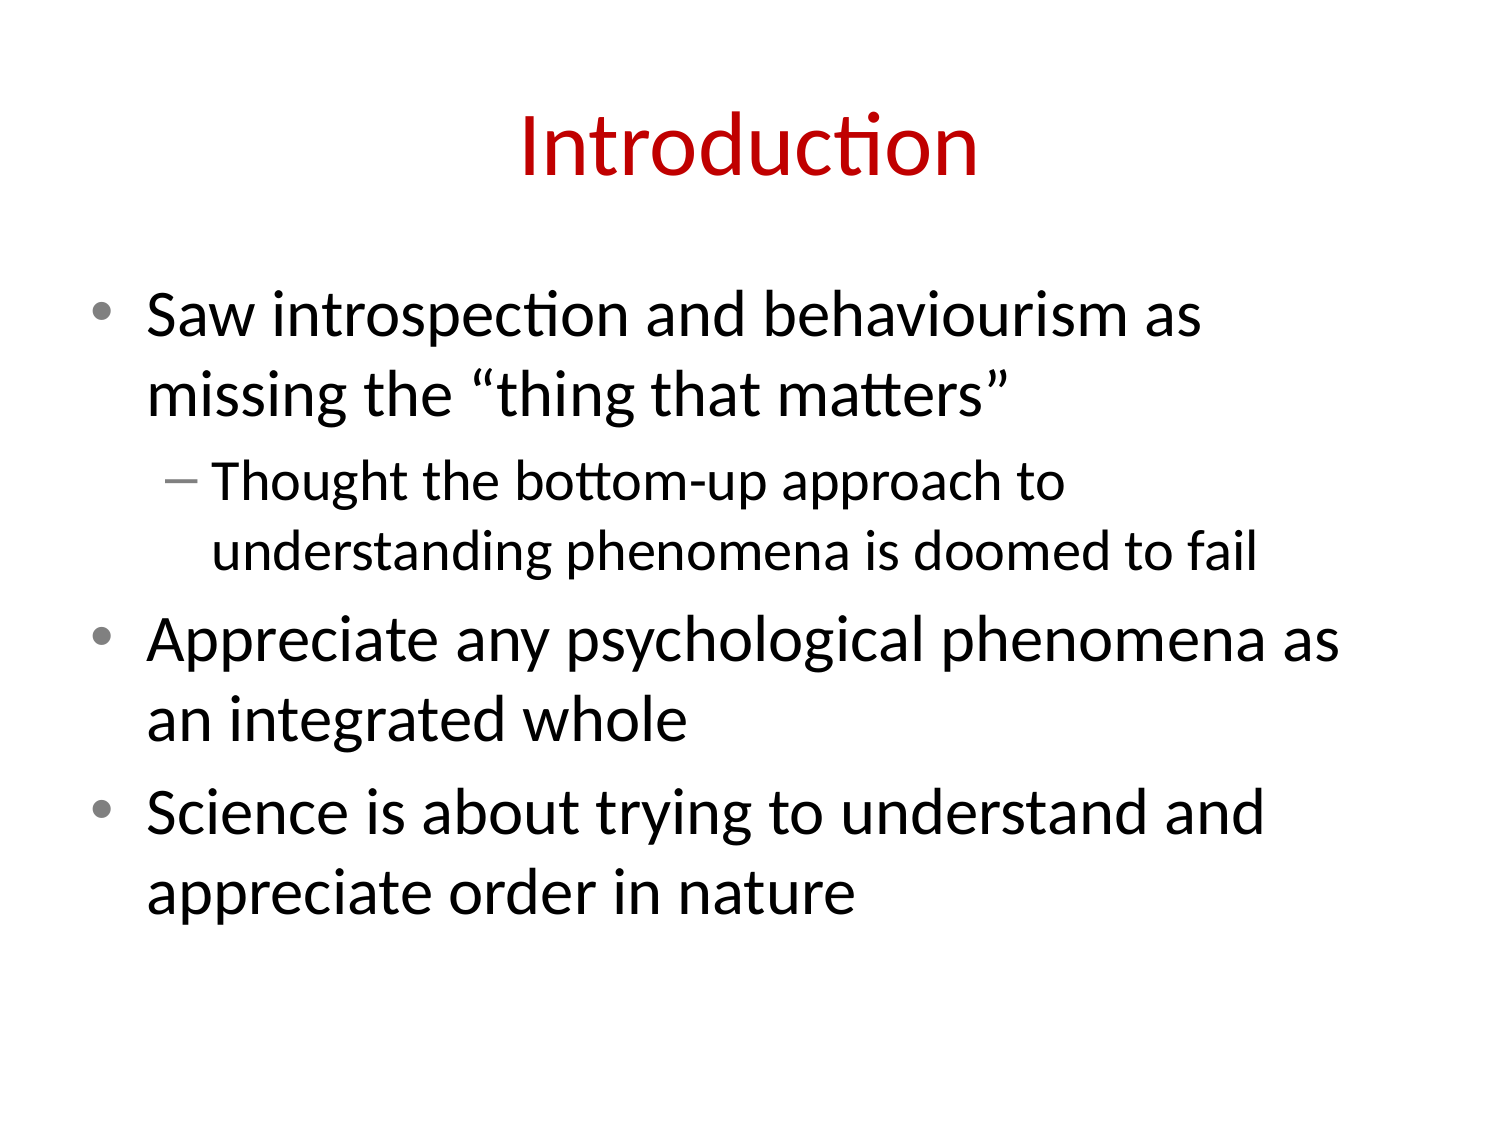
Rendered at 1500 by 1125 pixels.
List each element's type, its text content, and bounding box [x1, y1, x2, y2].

title Introduction [75, 45, 1425, 233]
list Saw introspection and behaviourism as missing the “thing that matters” Thought the bottom-up approach to understanding phenomena is doomed to fail Appreciate any psychological phenomena as an integrated whole Science is about trying to understand and appreciate order in nature [75, 262, 1425, 1005]
